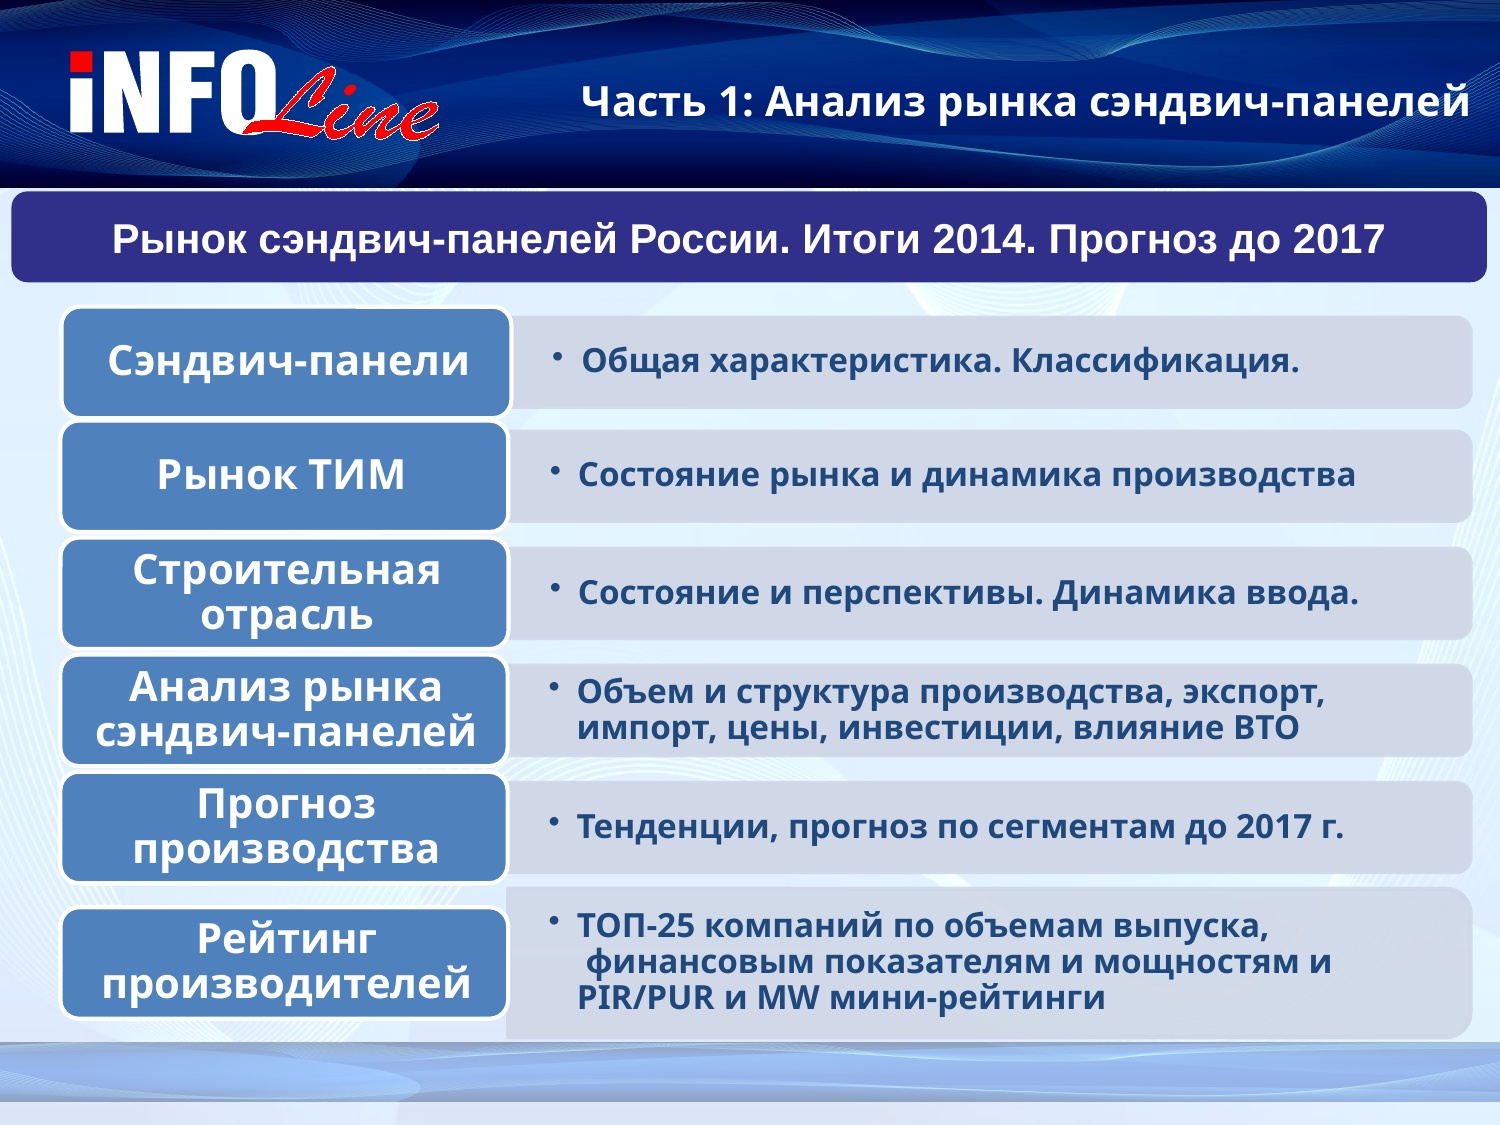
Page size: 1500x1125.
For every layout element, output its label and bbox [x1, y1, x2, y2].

text_box [64, 1046, 1442, 1105]
text_box [70, 49, 439, 141]
picture [0, 0, 1500, 1125]
text_box [60, 302, 1471, 1038]
